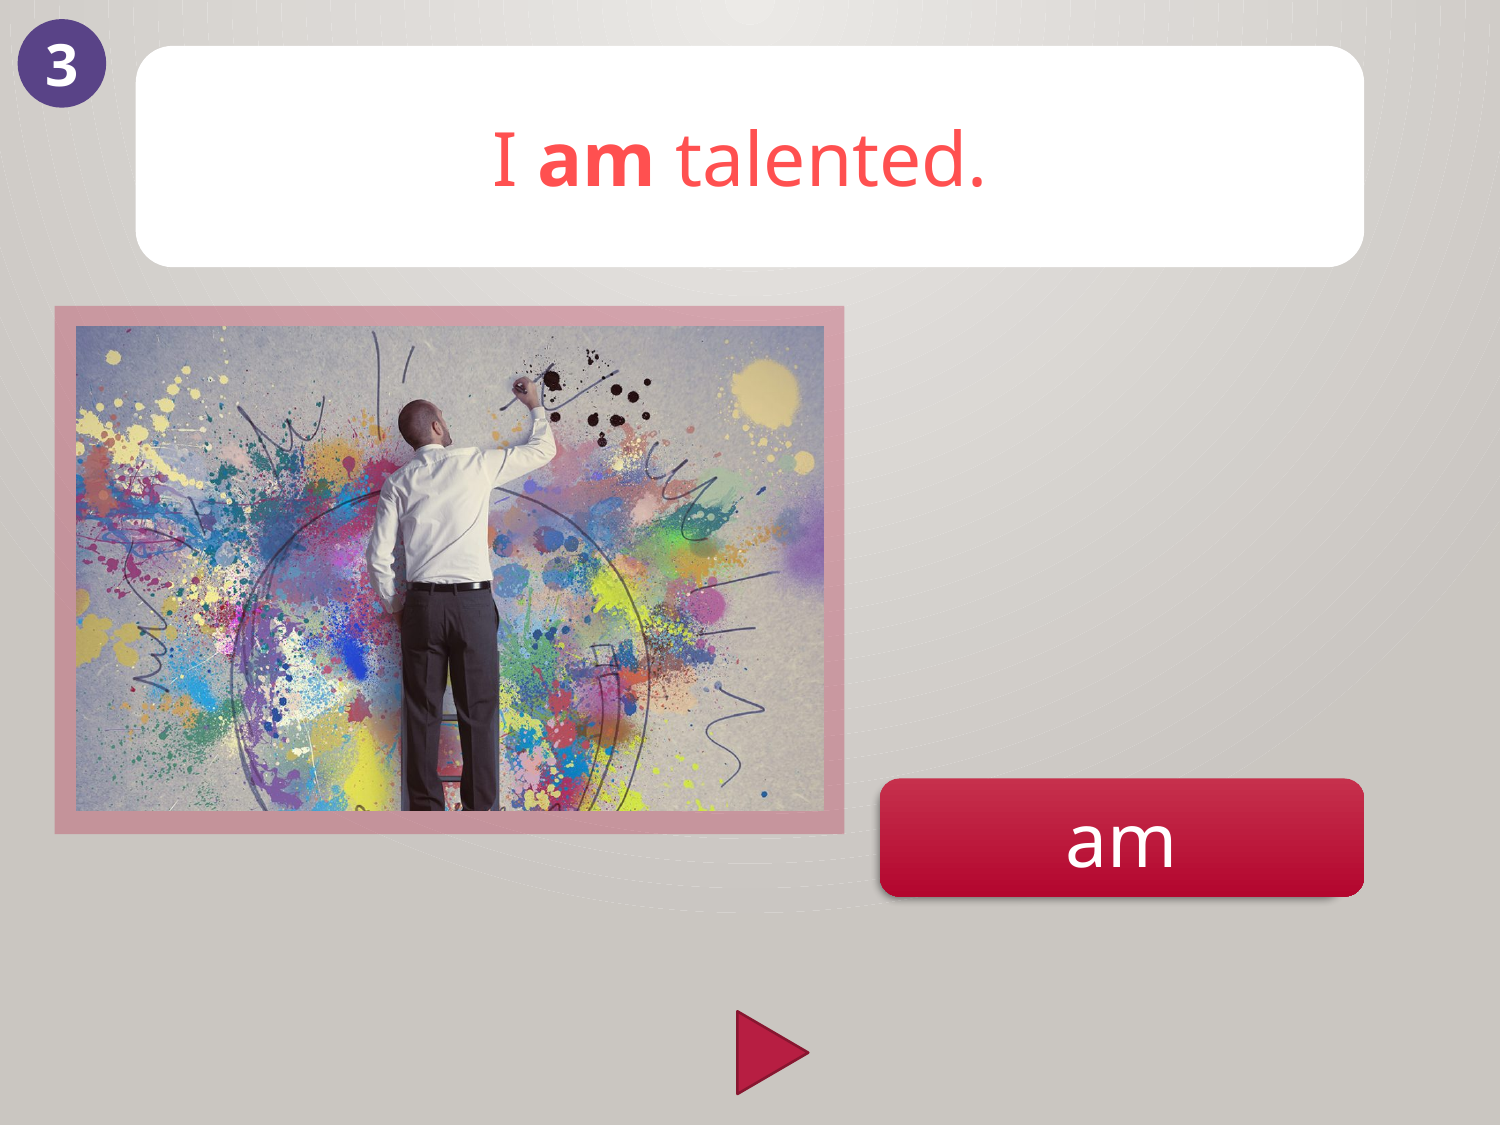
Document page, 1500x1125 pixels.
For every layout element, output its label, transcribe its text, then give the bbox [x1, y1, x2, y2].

picture [76, 326, 825, 811]
text_box 3 [16, 17, 108, 109]
text_box [53, 305, 846, 835]
text_box am [879, 778, 1365, 897]
text_box I am talented. [134, 44, 1366, 269]
text_box [736, 1010, 810, 1096]
